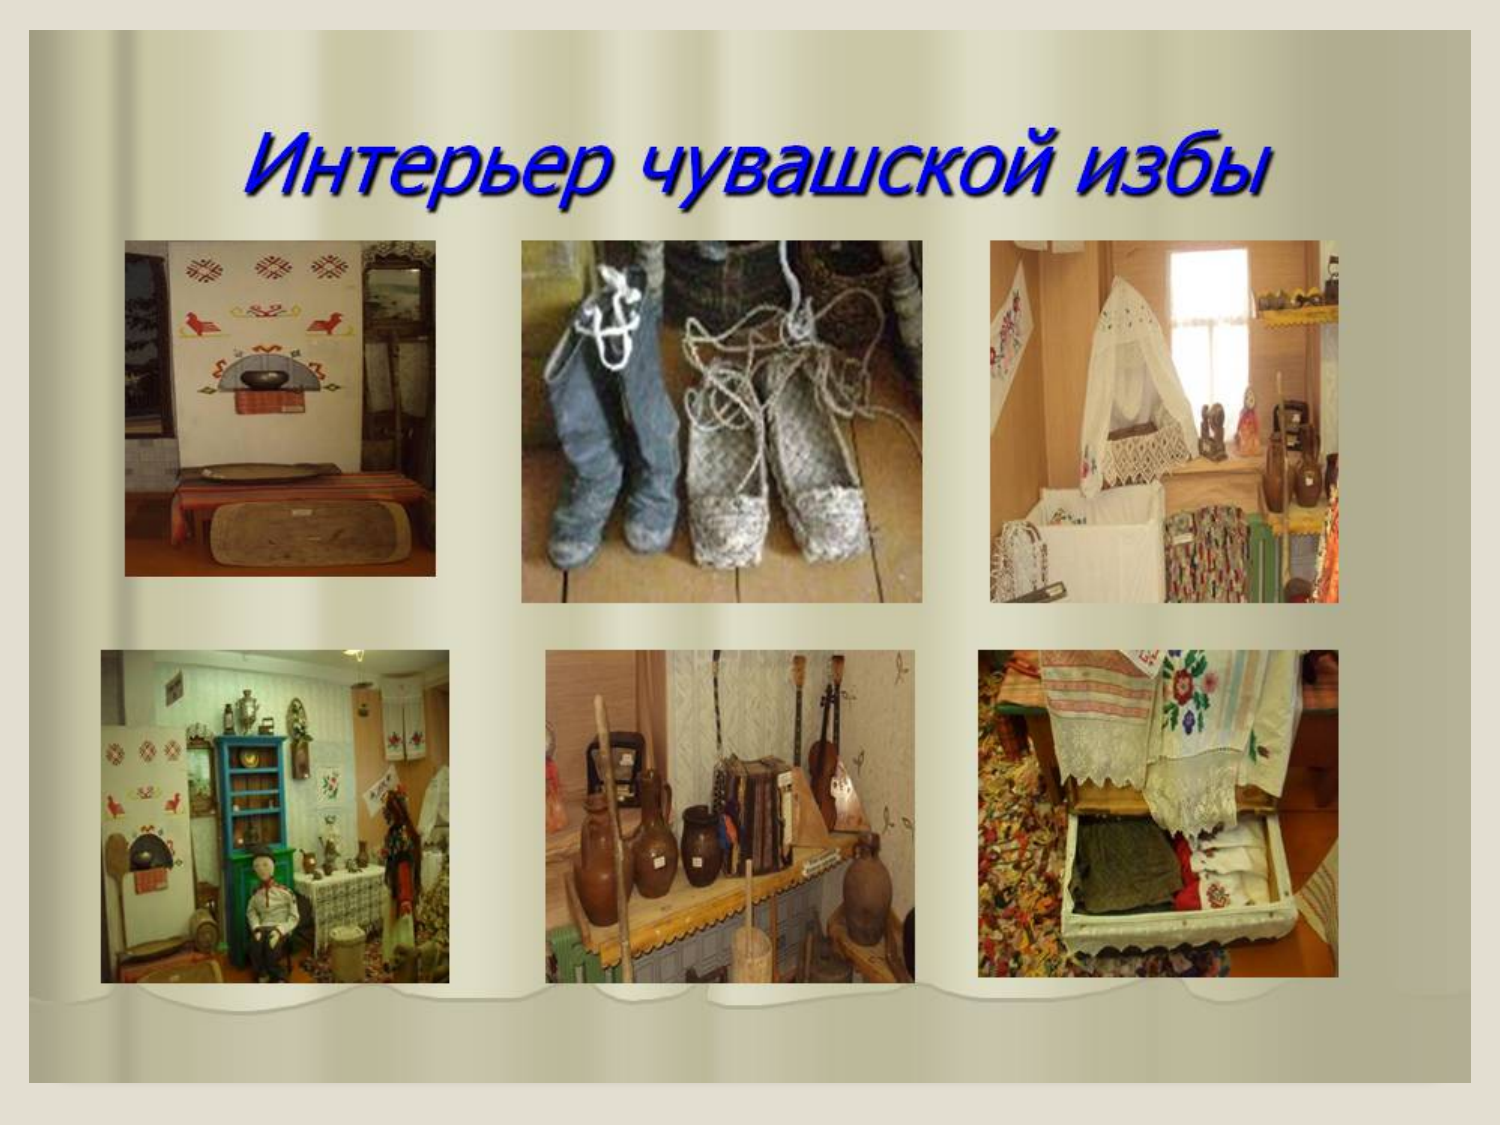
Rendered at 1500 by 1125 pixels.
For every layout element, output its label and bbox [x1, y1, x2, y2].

picture [29, 30, 1471, 1083]
